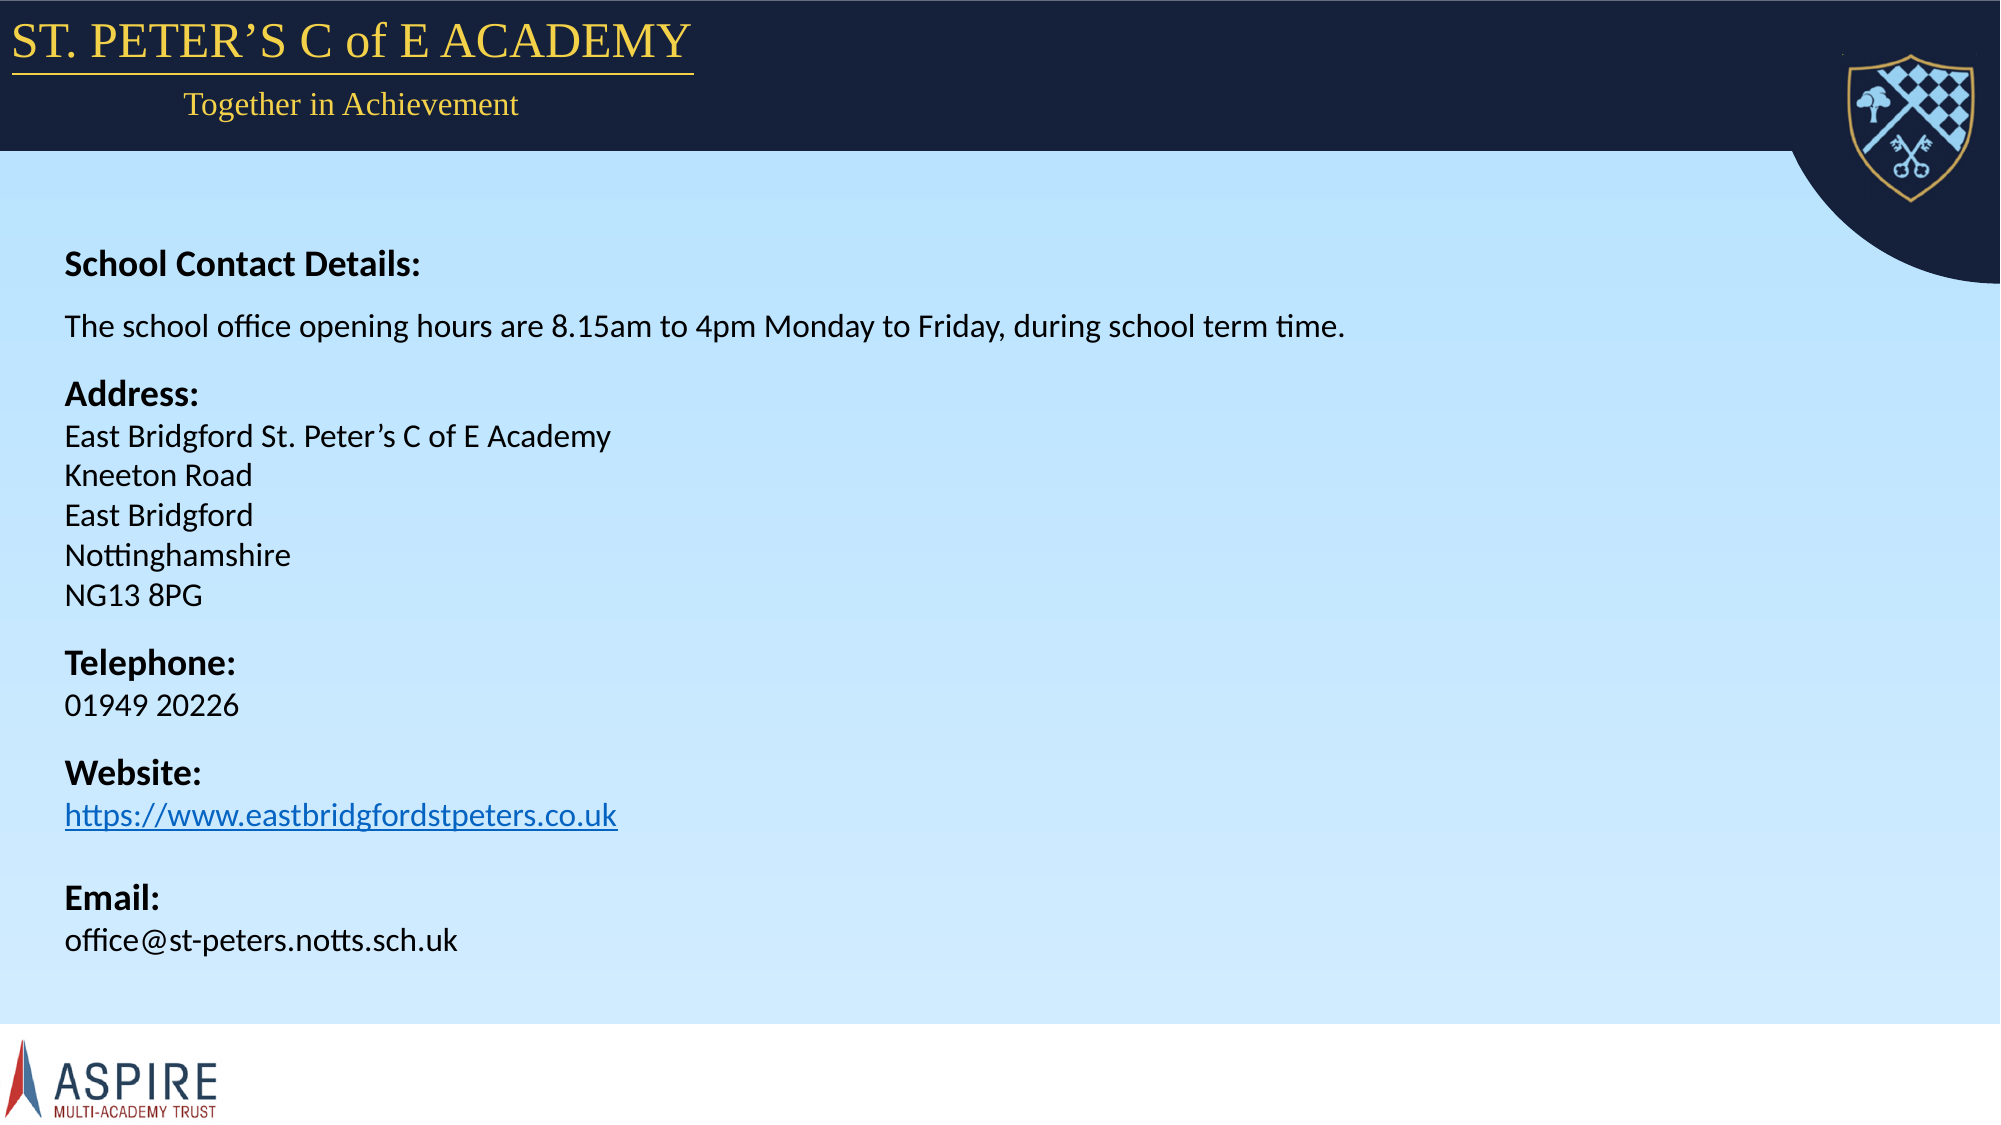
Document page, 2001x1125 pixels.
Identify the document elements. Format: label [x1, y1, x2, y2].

text_box [0, 1, 2000, 1125]
